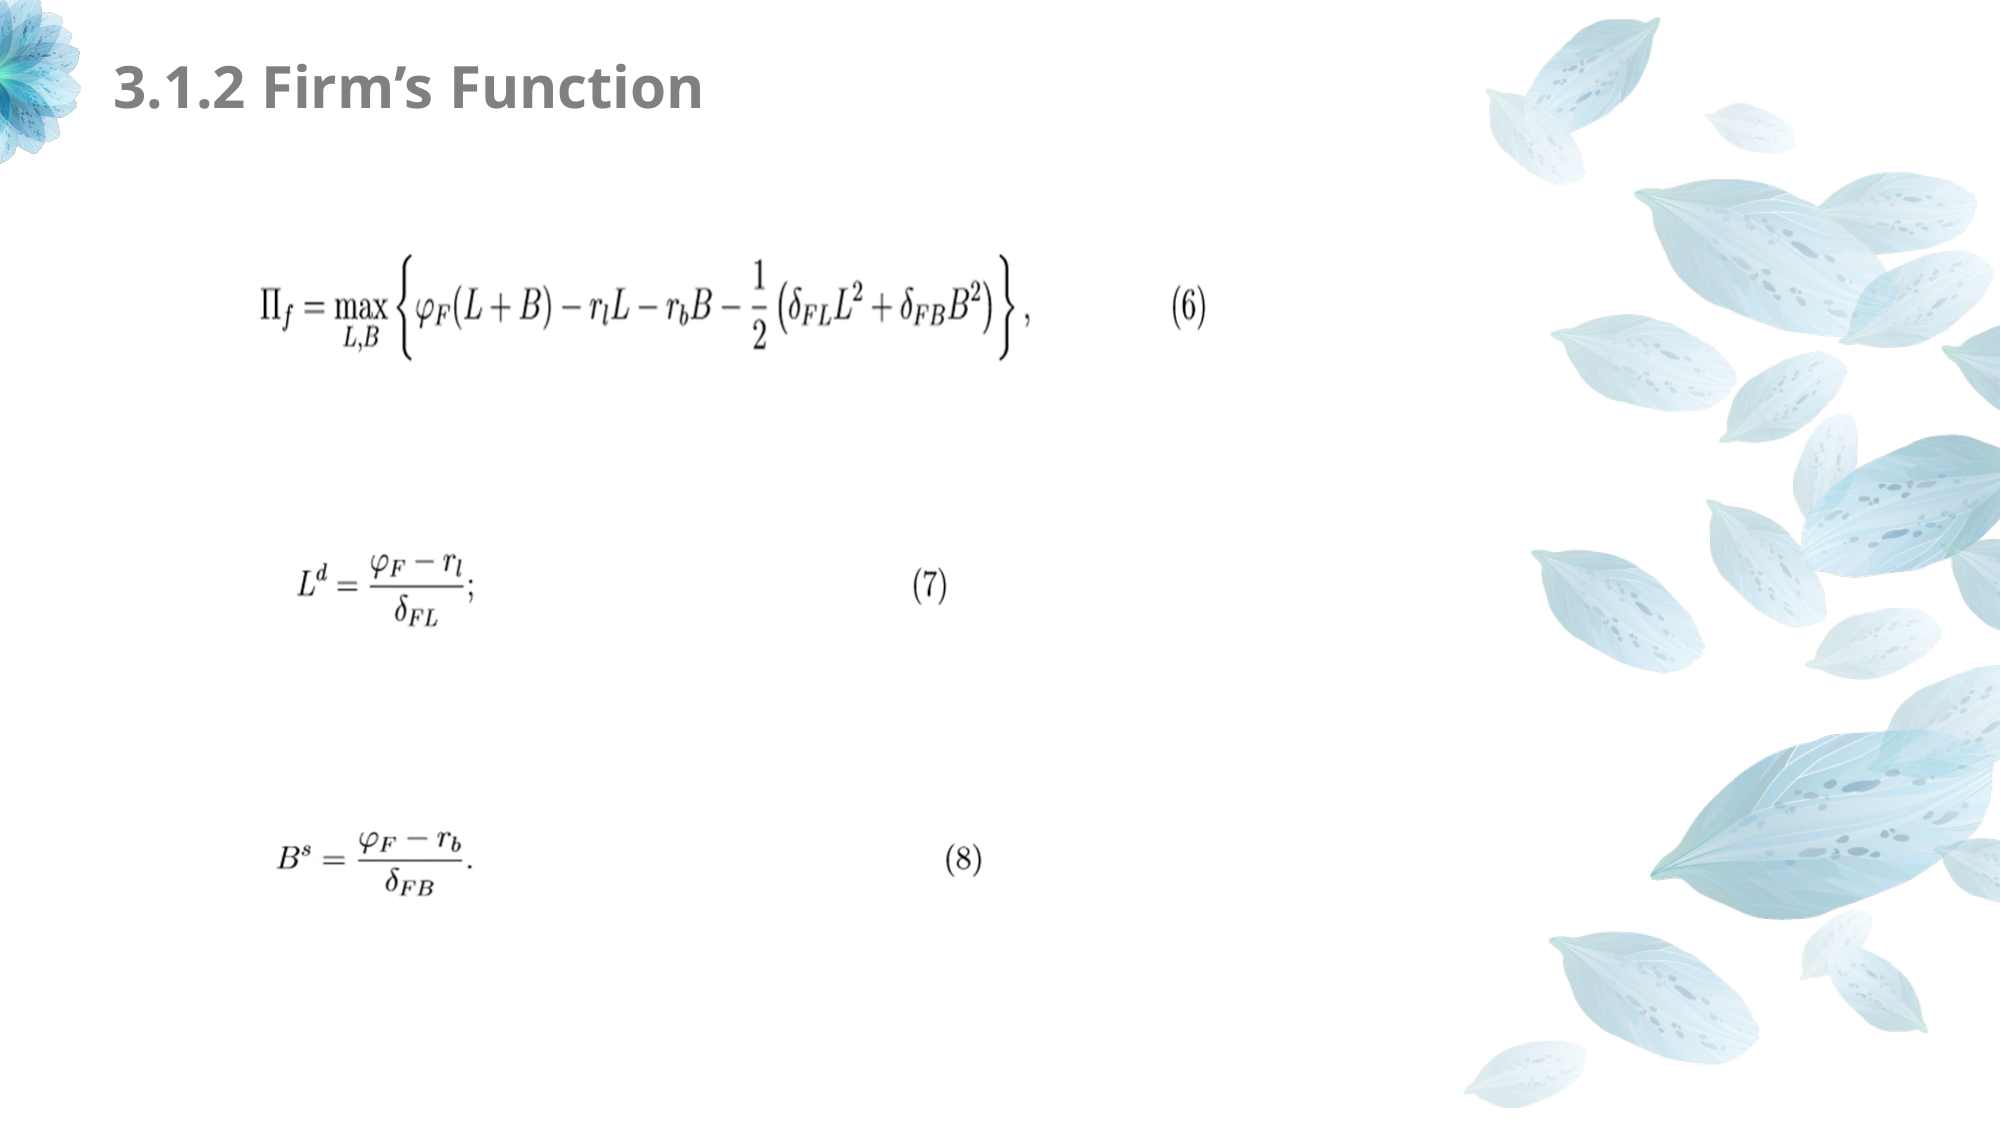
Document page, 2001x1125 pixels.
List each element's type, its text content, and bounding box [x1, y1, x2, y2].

picture [1464, 17, 2000, 1108]
picture [178, 525, 1012, 656]
picture [0, 0, 81, 164]
picture [229, 229, 1230, 398]
picture [192, 806, 1027, 938]
text_box 3.1.2 Firm’s Function [98, 43, 882, 128]
